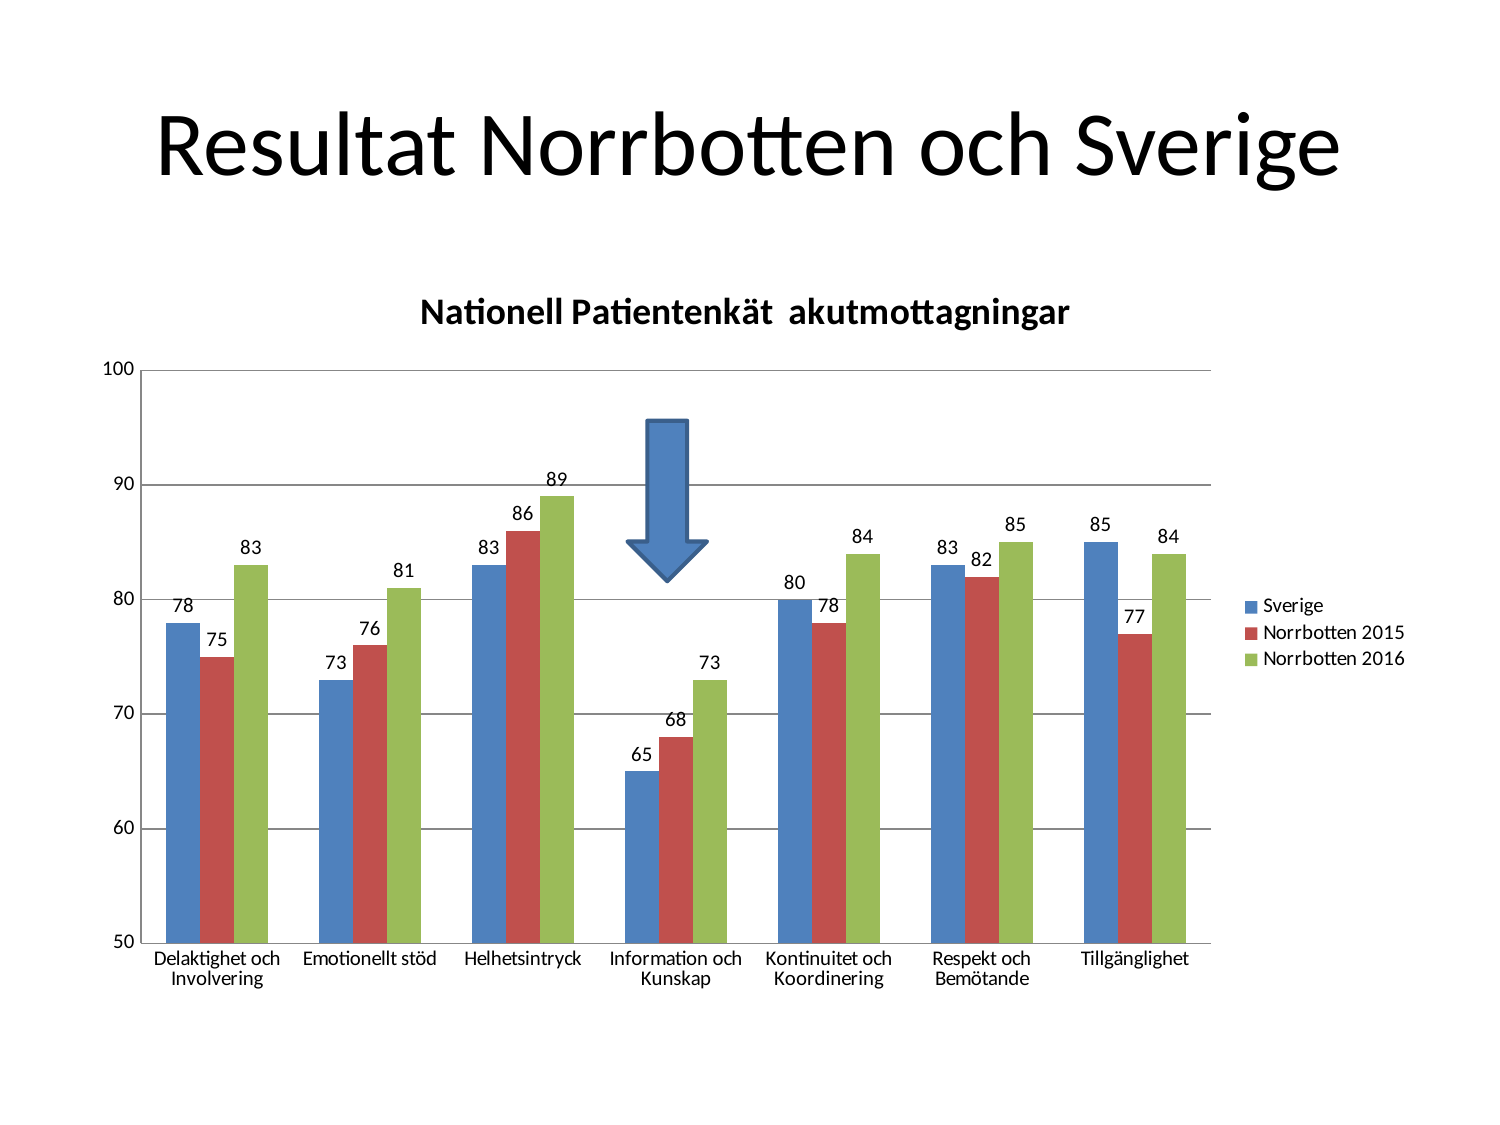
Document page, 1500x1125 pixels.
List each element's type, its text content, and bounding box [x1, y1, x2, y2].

chart [74, 262, 1426, 1006]
title Resultat Norrbotten och Sverige [75, 45, 1425, 233]
